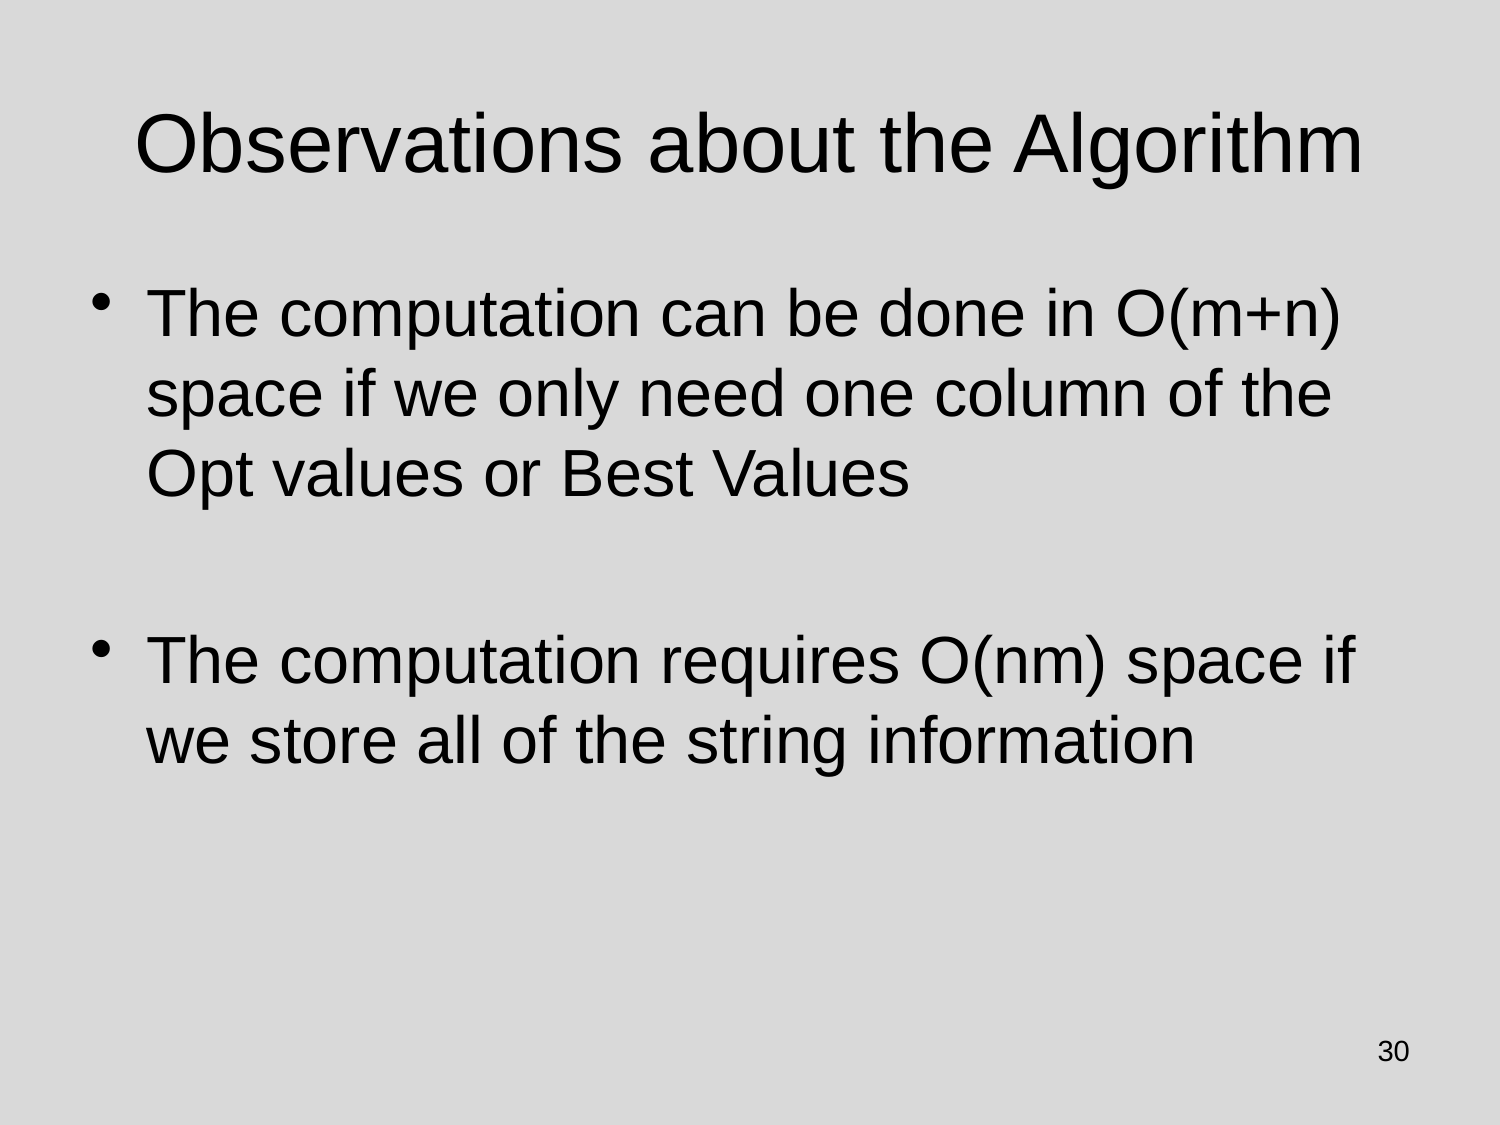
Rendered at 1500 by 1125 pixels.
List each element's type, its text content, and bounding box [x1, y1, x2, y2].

list The computation can be done in O(m+n) space if we only need one column of the Opt values or Best Values The computation requires O(nm) space if we store all of the string information [75, 262, 1425, 1005]
title Observations about the Algorithm [75, 45, 1425, 233]
slide_number 30 [1074, 1024, 1426, 1103]
